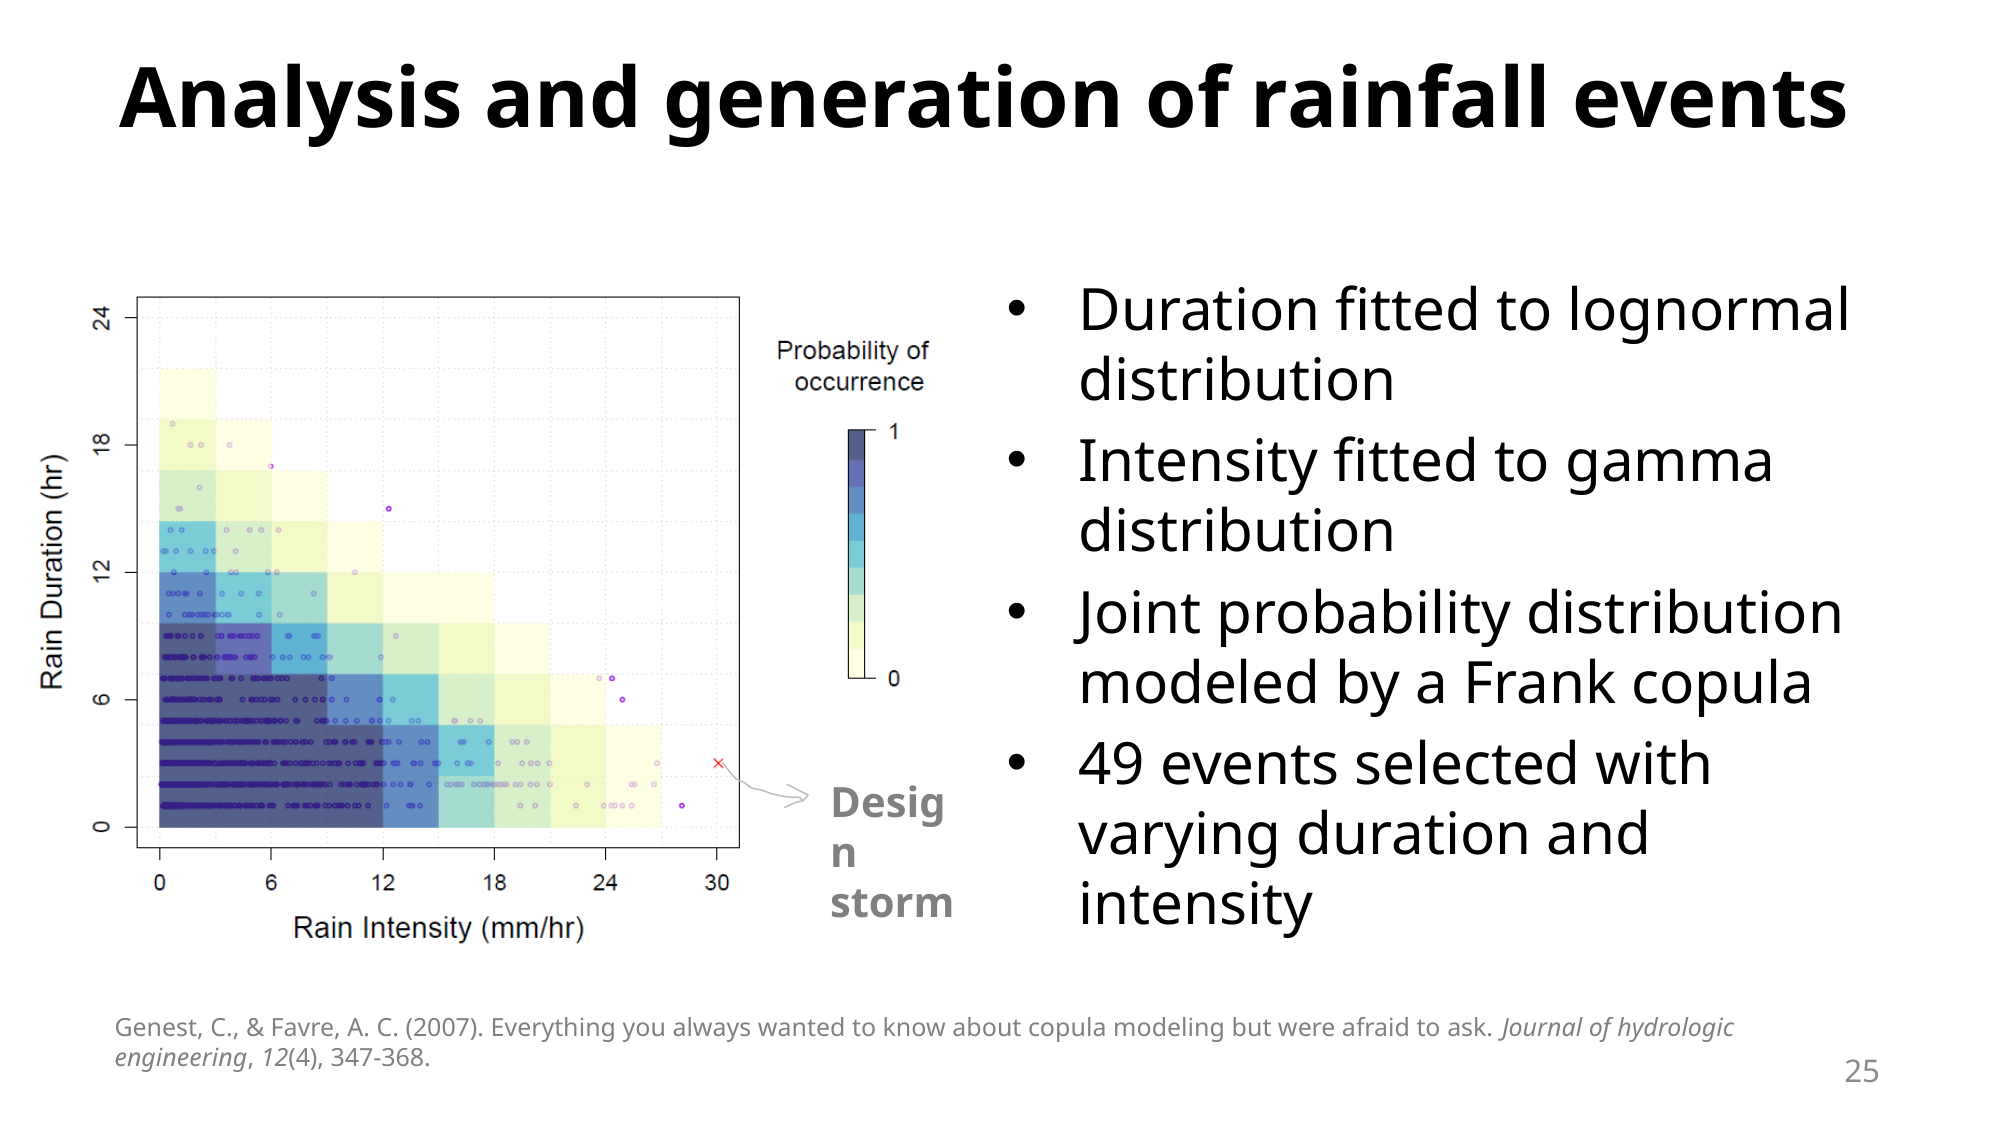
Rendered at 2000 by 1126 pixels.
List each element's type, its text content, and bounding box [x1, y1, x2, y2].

slide_number 25 [1433, 1042, 1900, 1103]
text_box Genest, C., & Favre, A. C. (2007). Everything you always wanted to know about copula modeling but were afraid to ask. Journal of hydrologic engineering, 12(4), 347-368. [99, 1003, 1763, 1079]
title Analysis and generation of rainfall events [99, 0, 1900, 188]
picture [18, 274, 999, 966]
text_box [722, 762, 809, 809]
list Duration fitted to lognormal distribution Intensity fitted to gamma distribution Joint probability distribution modeled by a Frank copula 49 events selected with varying duration and intensity [987, 262, 1900, 1006]
